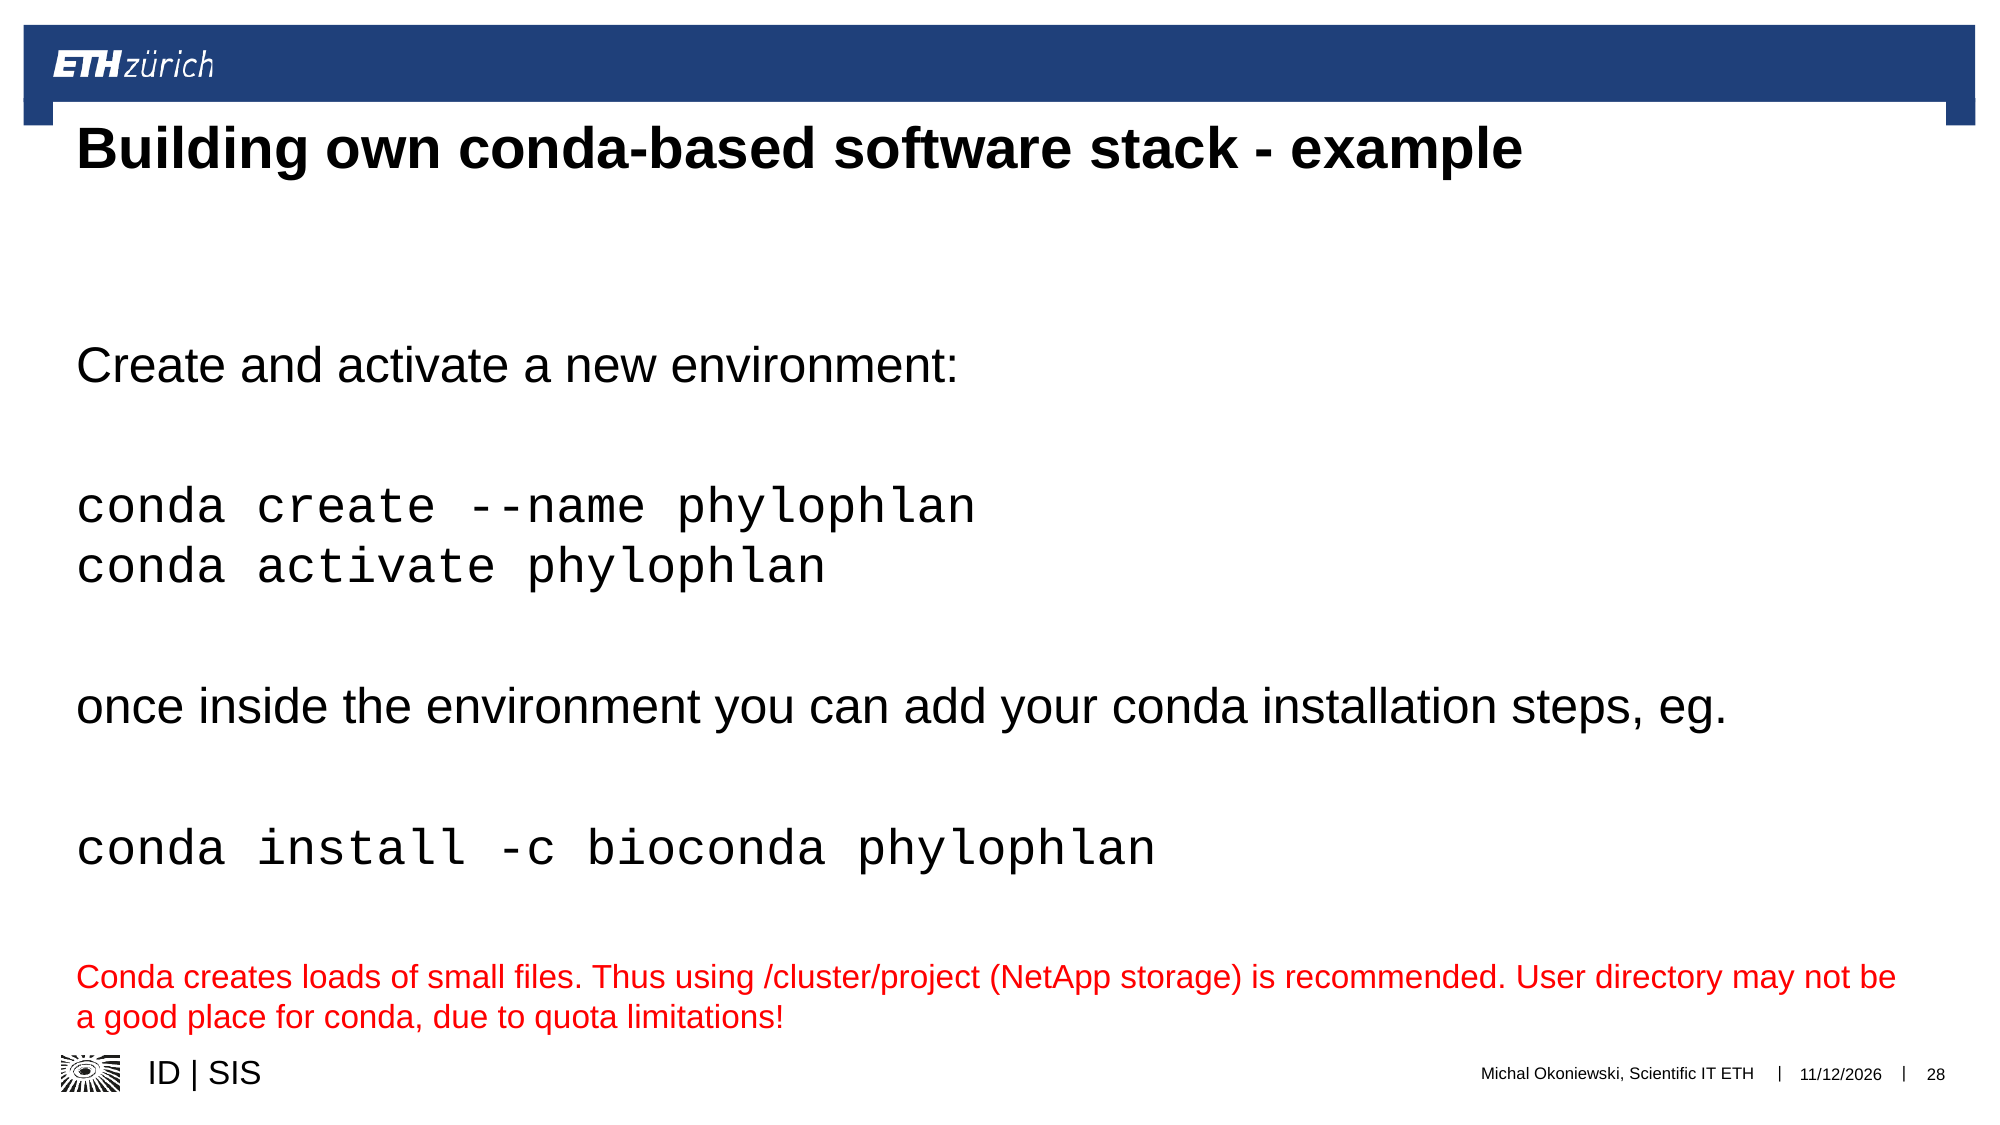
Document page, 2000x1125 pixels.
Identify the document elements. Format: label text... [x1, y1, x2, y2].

footer Michal Okoniewski, Scientific IT ETH [999, 1034, 1760, 1111]
picture [61, 1055, 120, 1092]
title Building own conda-based software stack - example [53, 101, 1946, 262]
slide_number 28 [1906, 1034, 1966, 1112]
list Create and activate a new environment: conda create --name phylophlan conda activate phylophlan once inside the environment you can add your conda installation steps, eg. conda install -c bioconda phylophlan Conda creates loads of small files. Thus using /cluster/project (NetApp storage) is recommended. User directory may not be a good place for conda, due to quota limitations! [53, 332, 1946, 1023]
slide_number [1790, 1034, 1892, 1112]
